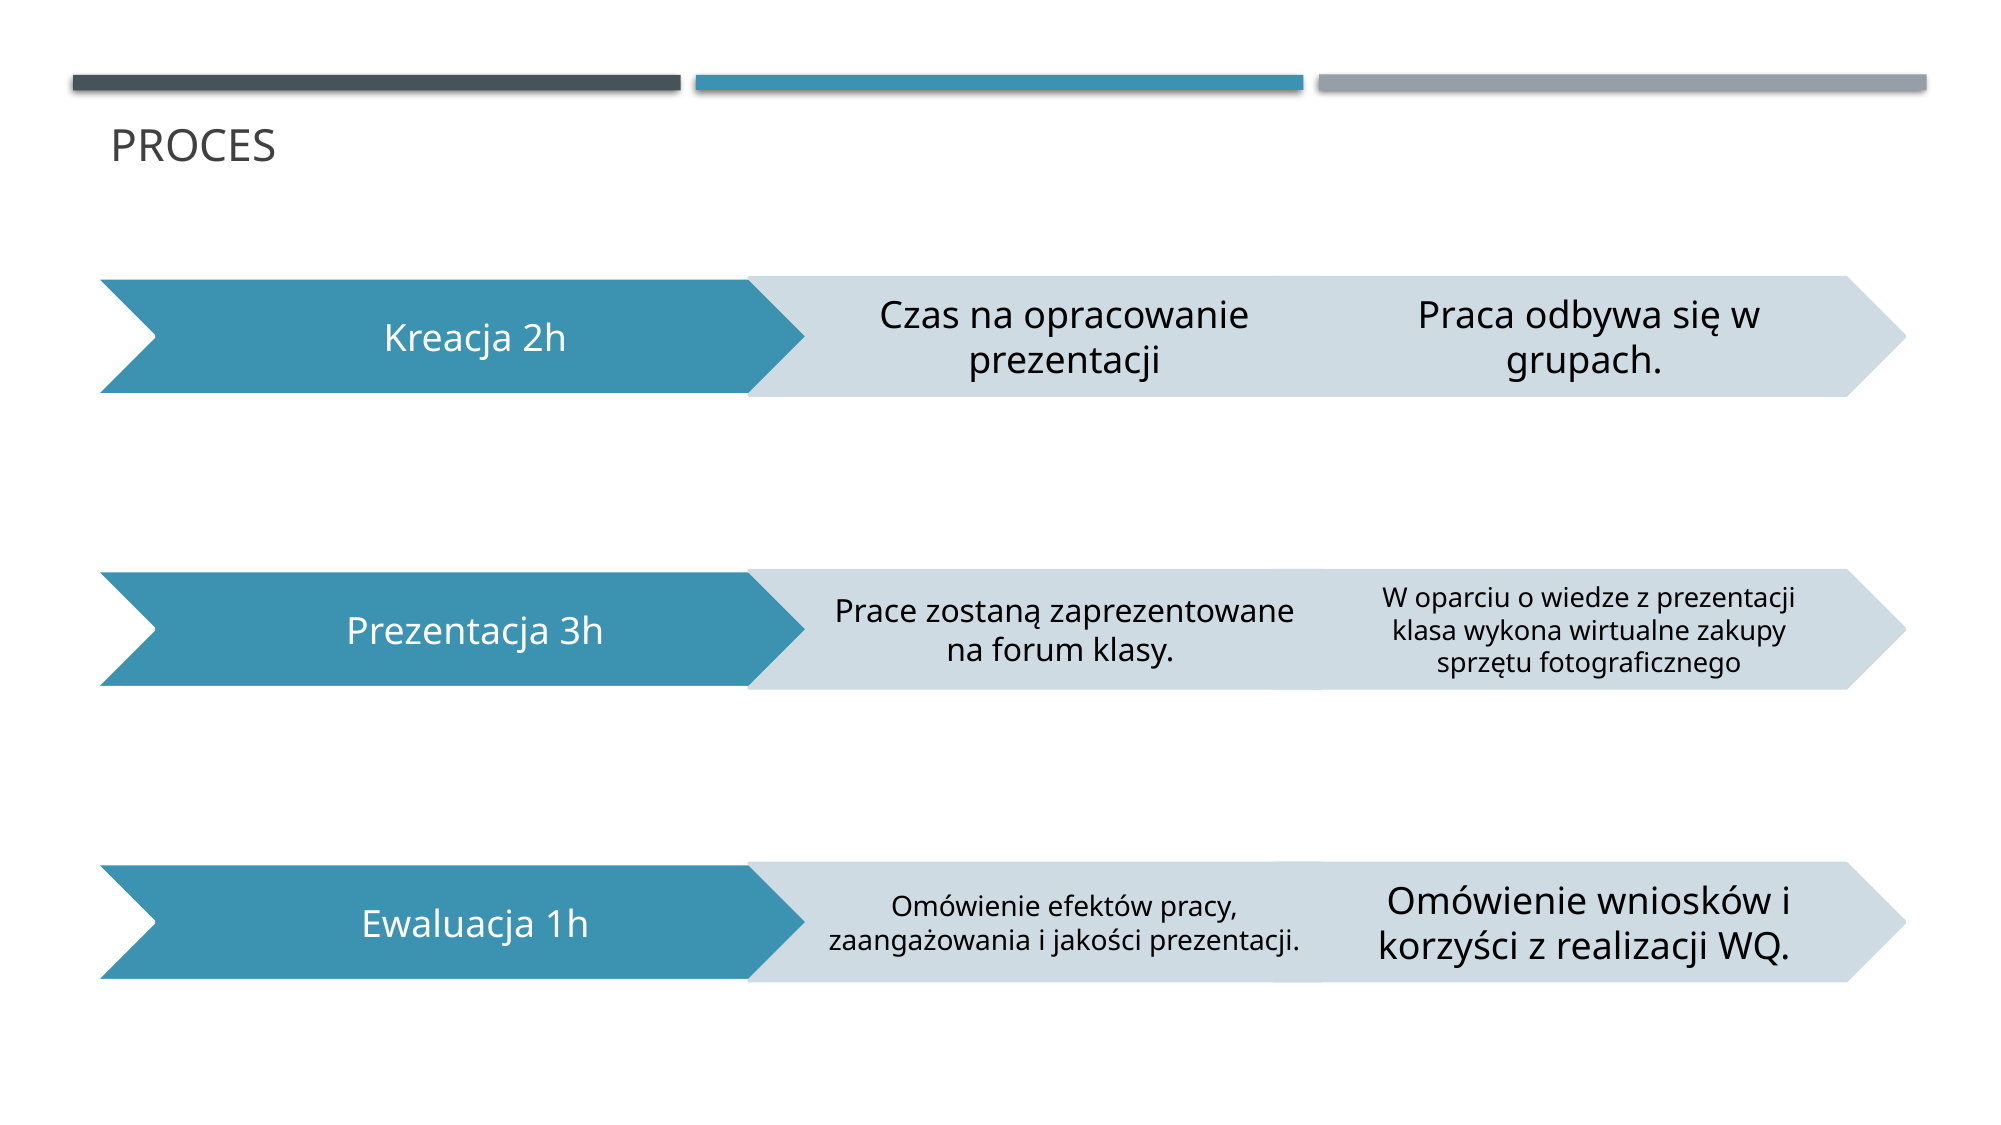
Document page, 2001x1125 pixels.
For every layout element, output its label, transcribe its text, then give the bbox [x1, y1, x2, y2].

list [94, 189, 1906, 1070]
title proces [95, 115, 1905, 179]
